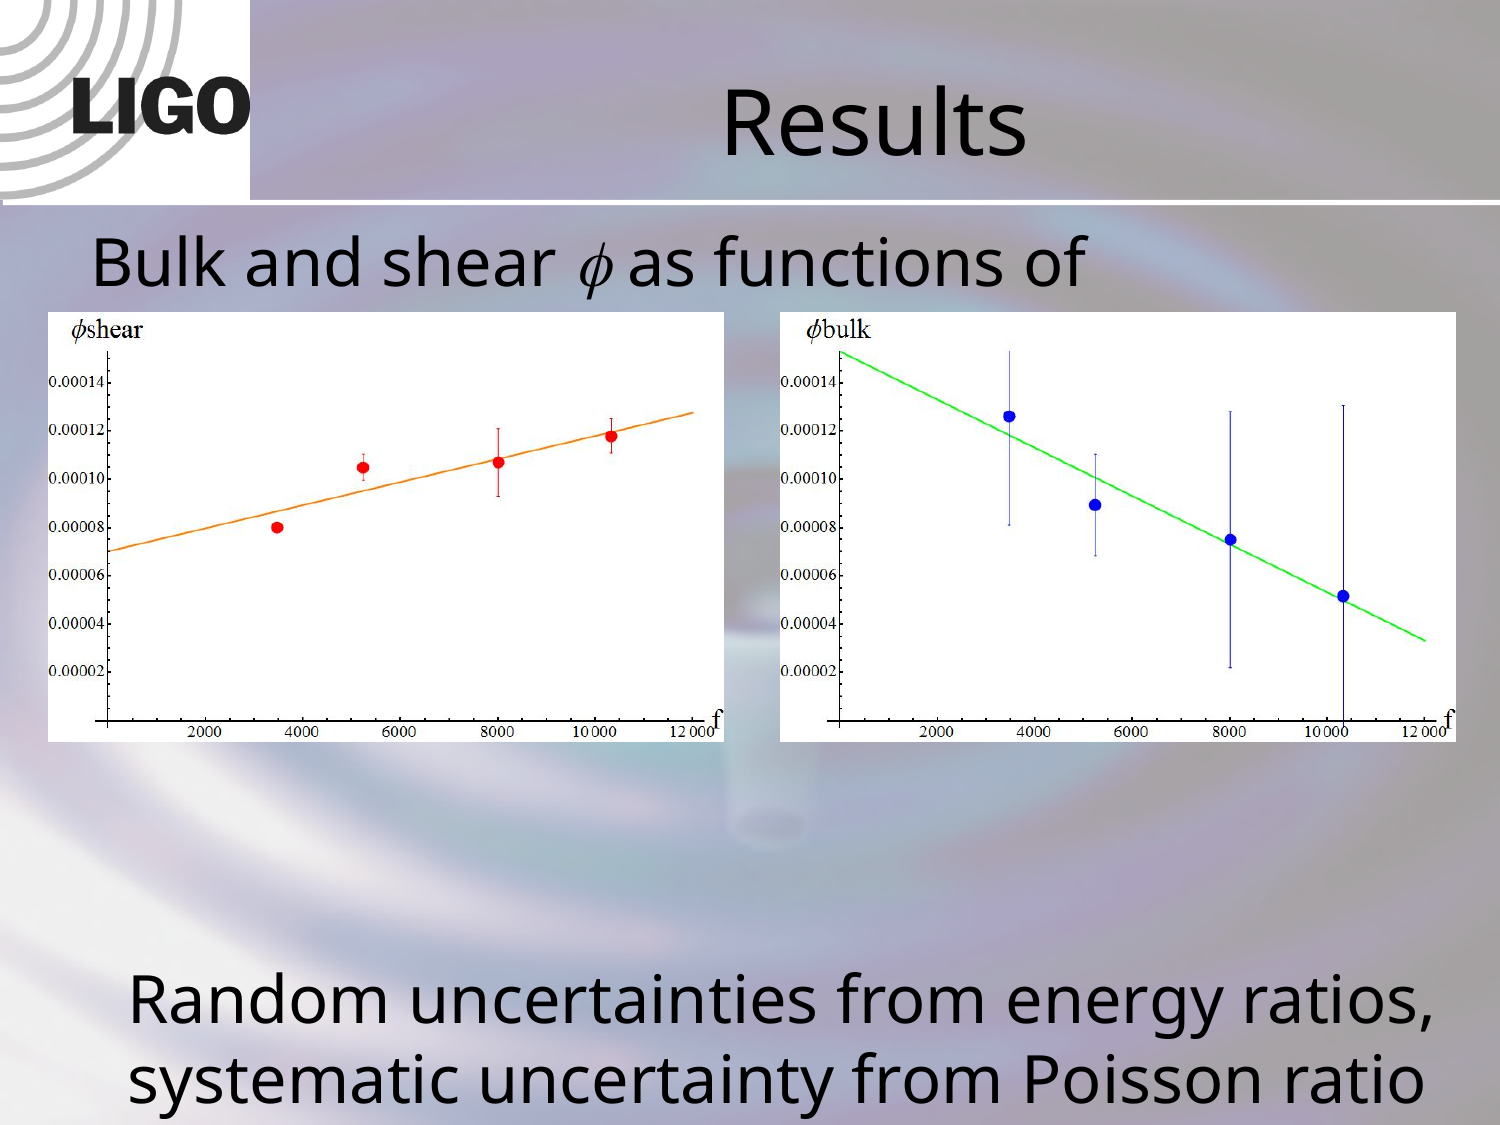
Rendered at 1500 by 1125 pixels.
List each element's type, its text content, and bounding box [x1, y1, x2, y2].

title Results [249, 24, 1500, 213]
picture [0, 0, 1500, 1125]
list Bulk and shear f as functions of frequency [75, 212, 1425, 325]
